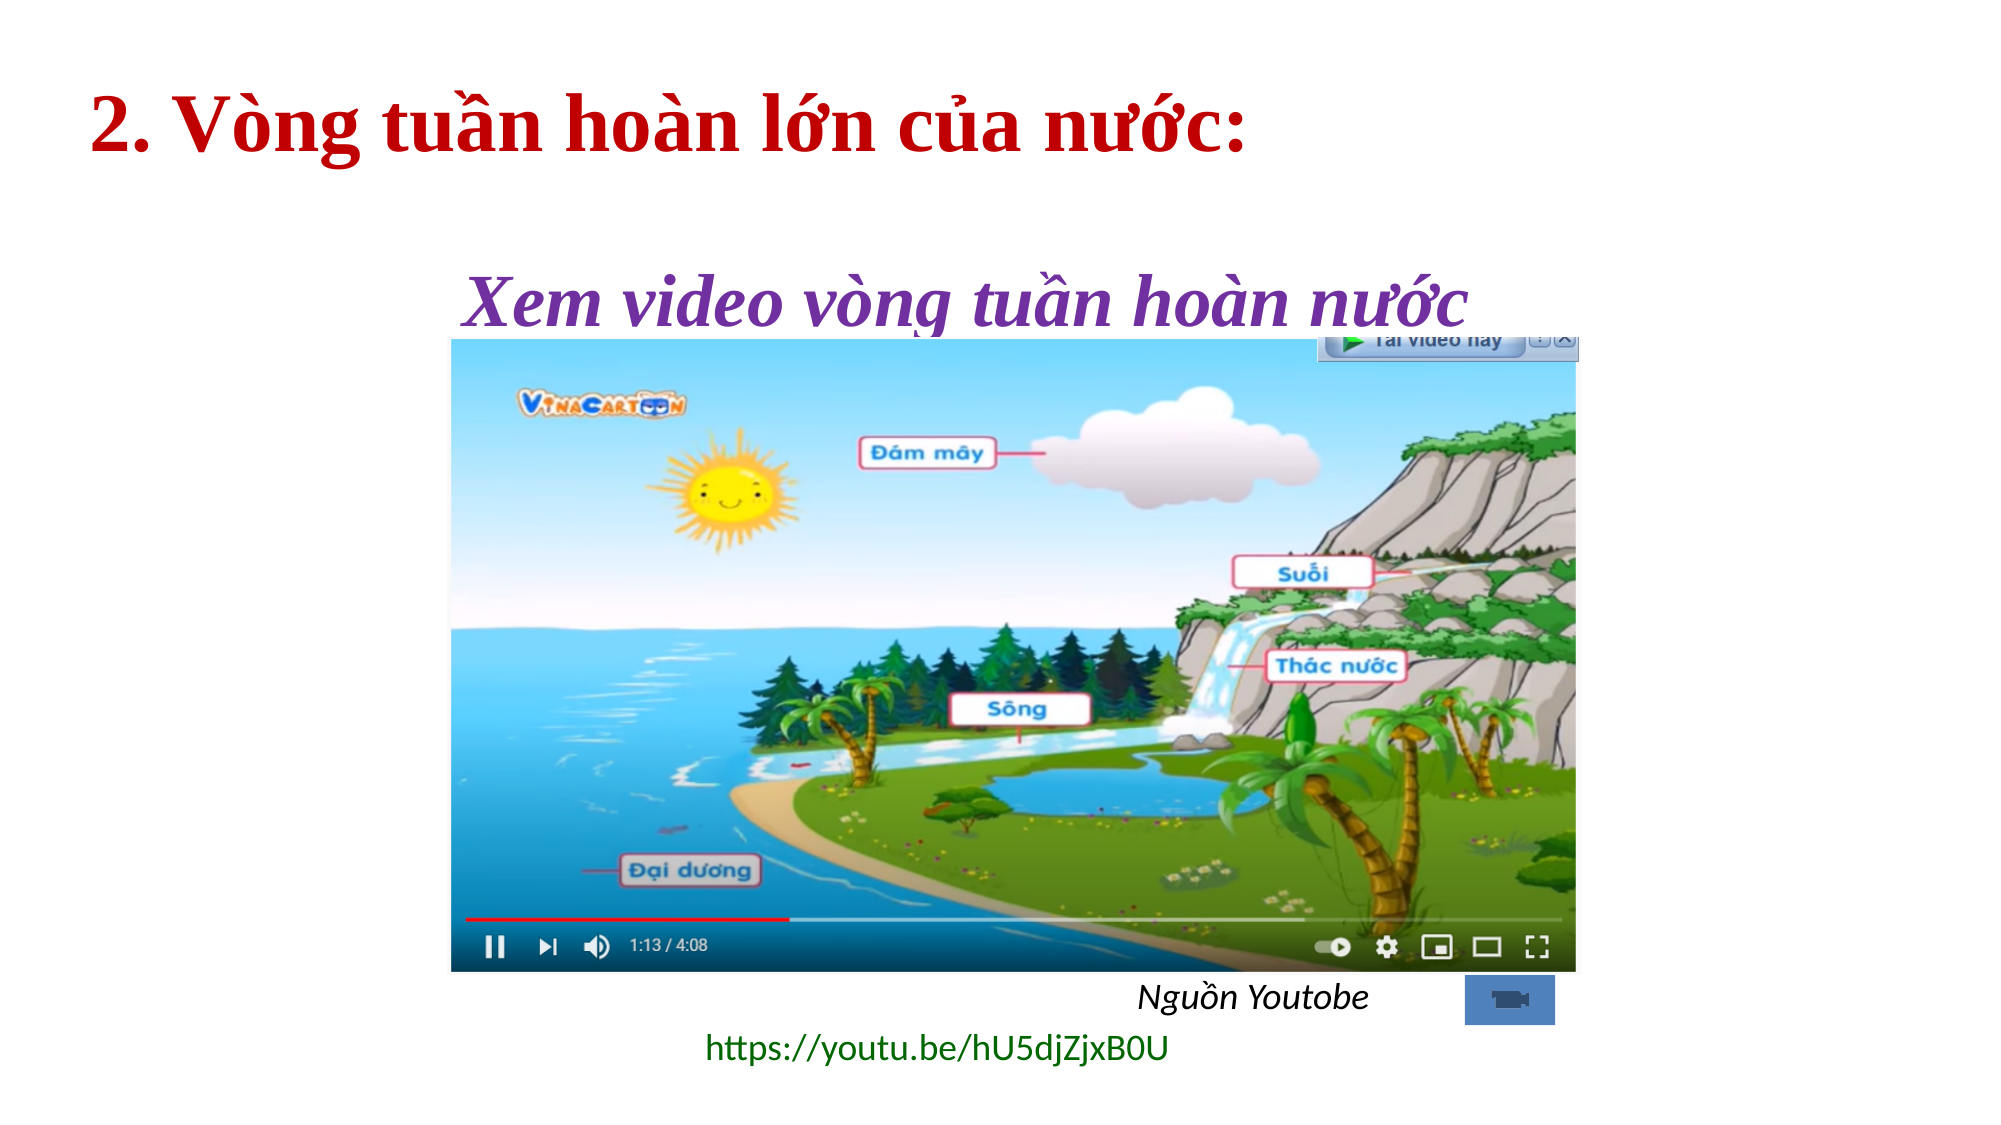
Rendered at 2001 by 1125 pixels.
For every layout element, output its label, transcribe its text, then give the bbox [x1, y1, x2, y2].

text_box 2. Vòng tuần hoàn lớn của nước: [74, 60, 1338, 176]
picture [447, 337, 1581, 976]
text_box [1464, 985, 1556, 1026]
text_box https://youtu.be/hU5djZjxB0U [690, 1015, 1185, 1076]
text_box Xem video vòng tuần hoàn nước [447, 243, 1581, 336]
text_box Nguồn Youtobe [1122, 985, 1462, 1025]
